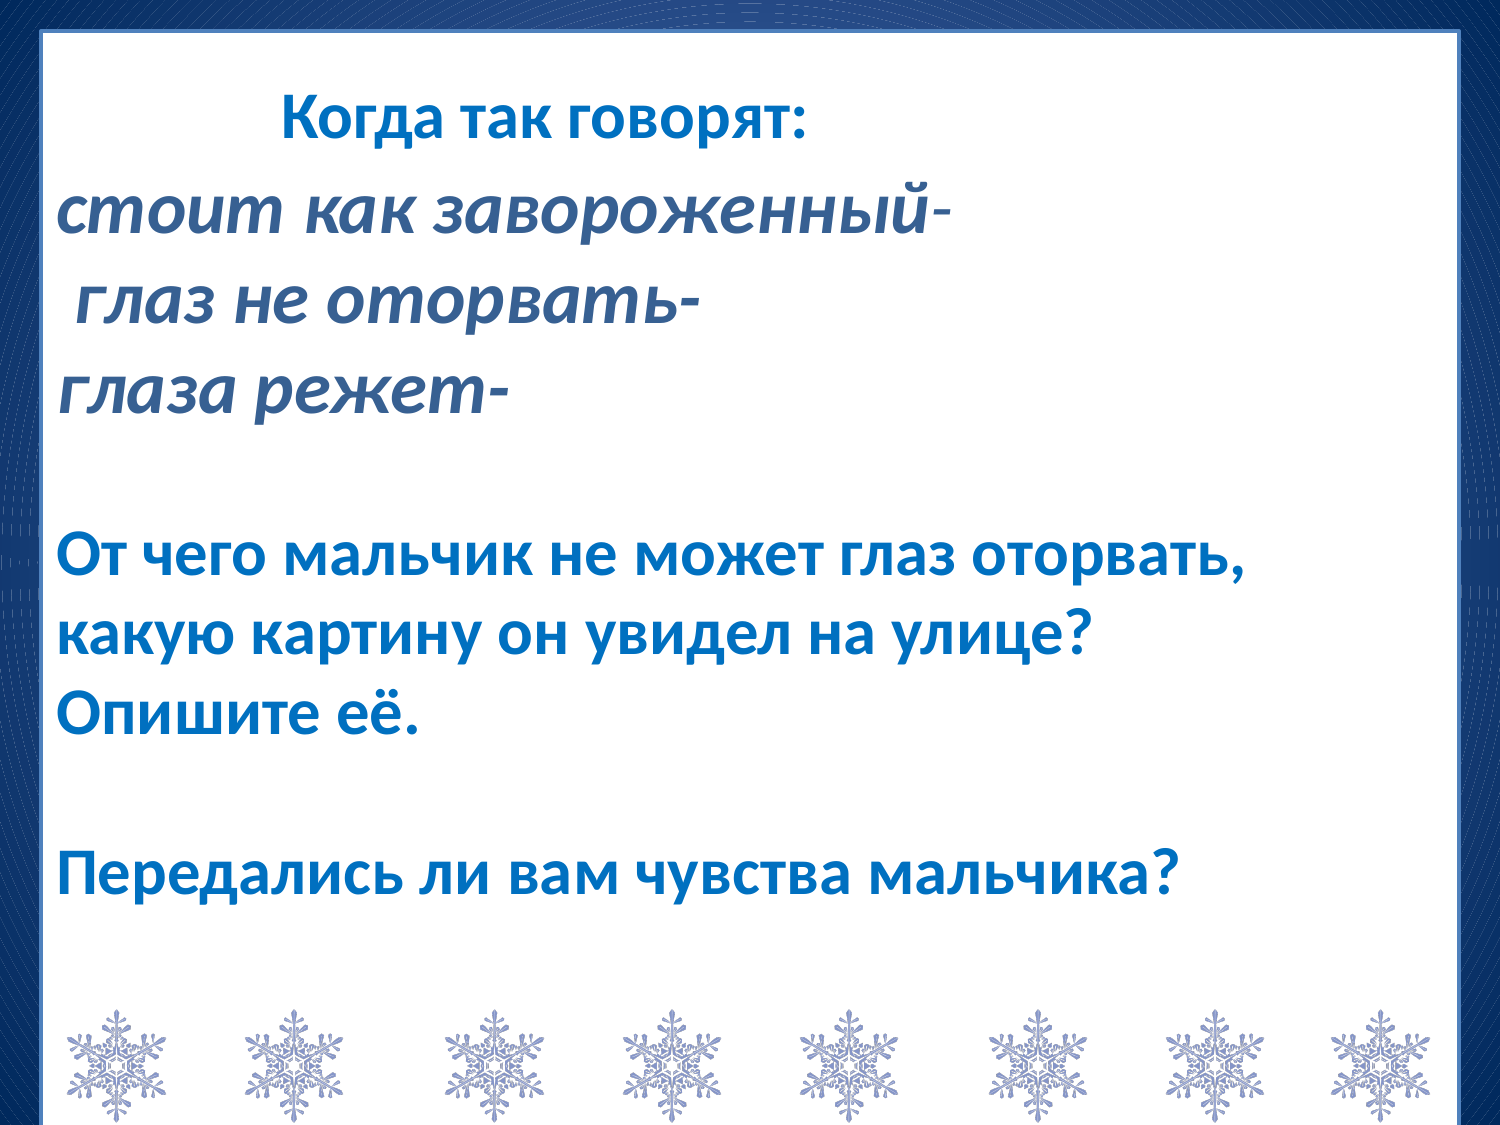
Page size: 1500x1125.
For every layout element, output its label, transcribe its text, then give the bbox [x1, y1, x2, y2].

picture [1163, 1007, 1268, 1125]
picture [985, 1007, 1090, 1125]
picture [442, 1007, 547, 1125]
picture [1328, 1007, 1433, 1125]
text_box Когда так говорят: стоит как завороженный- глаз не оторвать- глаза режет- От чего мальчик не может глаз оторвать, какую картину он увидел на улице? Опишите её. Передались ли вам чувства мальчика? [39, 29, 1461, 1125]
picture [64, 1007, 169, 1125]
picture [241, 1007, 346, 1125]
picture [619, 1007, 724, 1125]
picture [796, 1007, 901, 1125]
